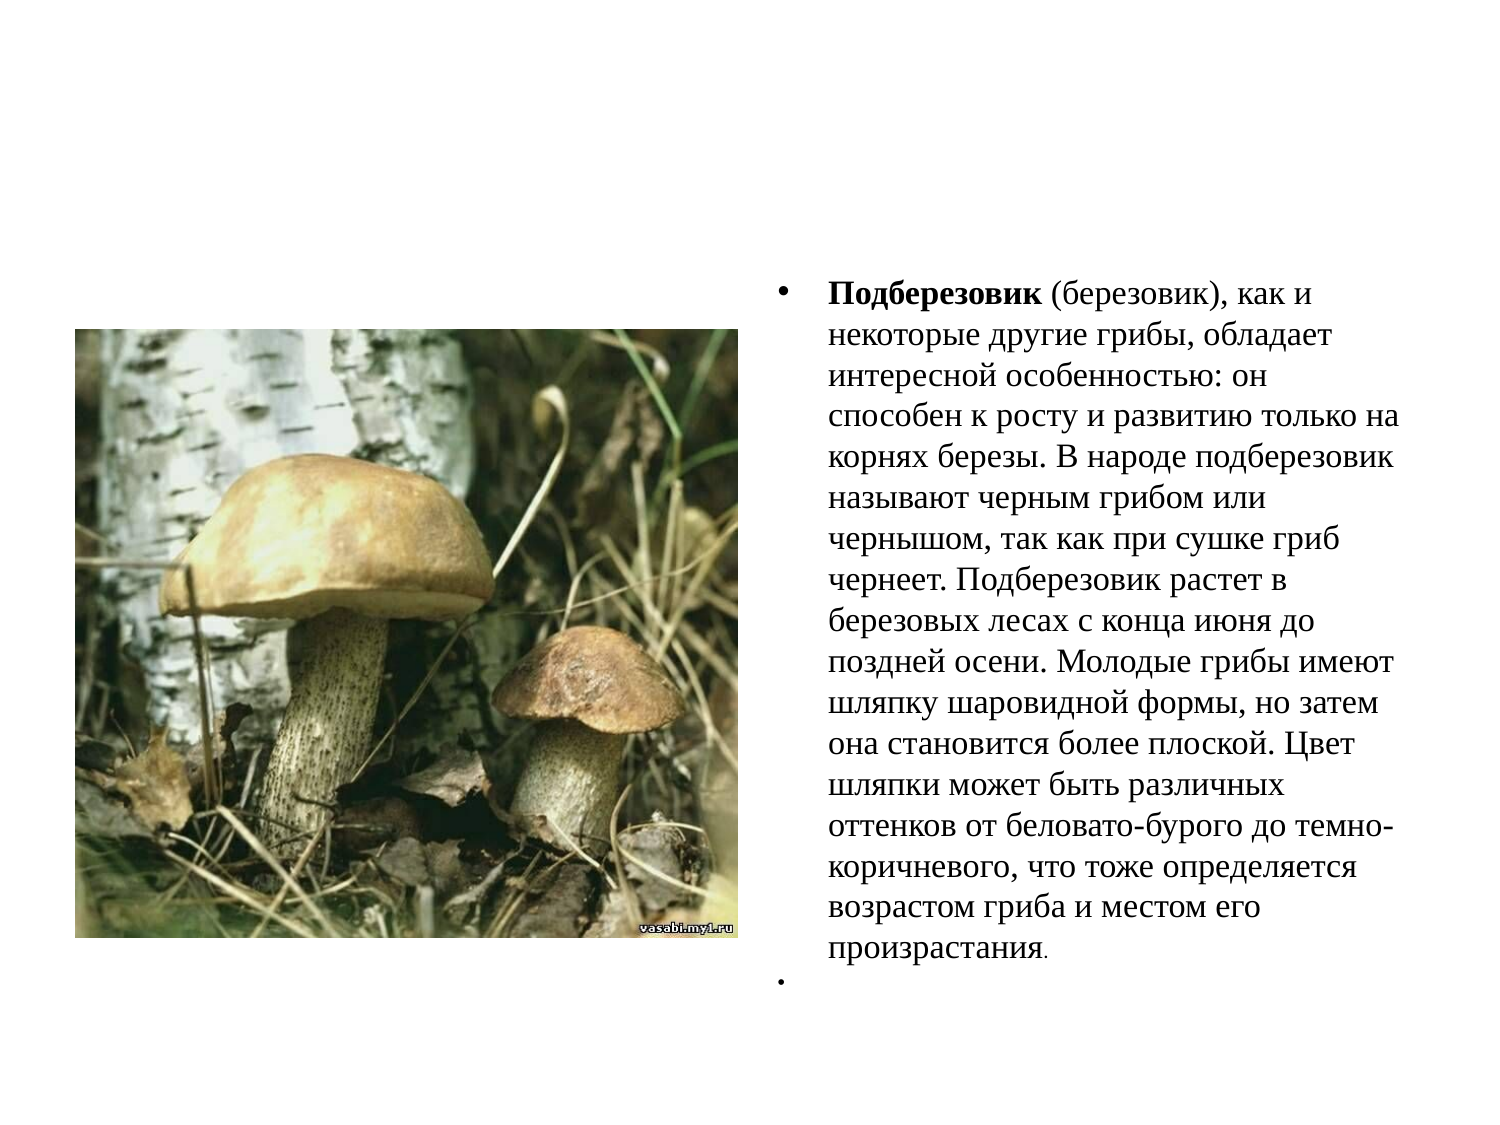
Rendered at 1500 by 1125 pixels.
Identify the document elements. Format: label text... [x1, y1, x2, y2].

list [74, 329, 738, 939]
list Подберезовик (березовик), как и некоторые другие грибы, обладает интересной особенностью: он способен к росту и развитию только на корнях березы. В народе подберезовик называют черным грибом или чернышом, так как при сушке гриб чернеет. Подберезовик растет в березовых лесах с конца июня до поздней осени. Молодые грибы имеют шляпку шаровидной формы, но затем она становится более плоской. Цвет шляпки может быть различных оттенков от беловато-бурого до темно-коричневого, что тоже определяется возрастом гриба и местом его произрастания. [762, 262, 1425, 1005]
